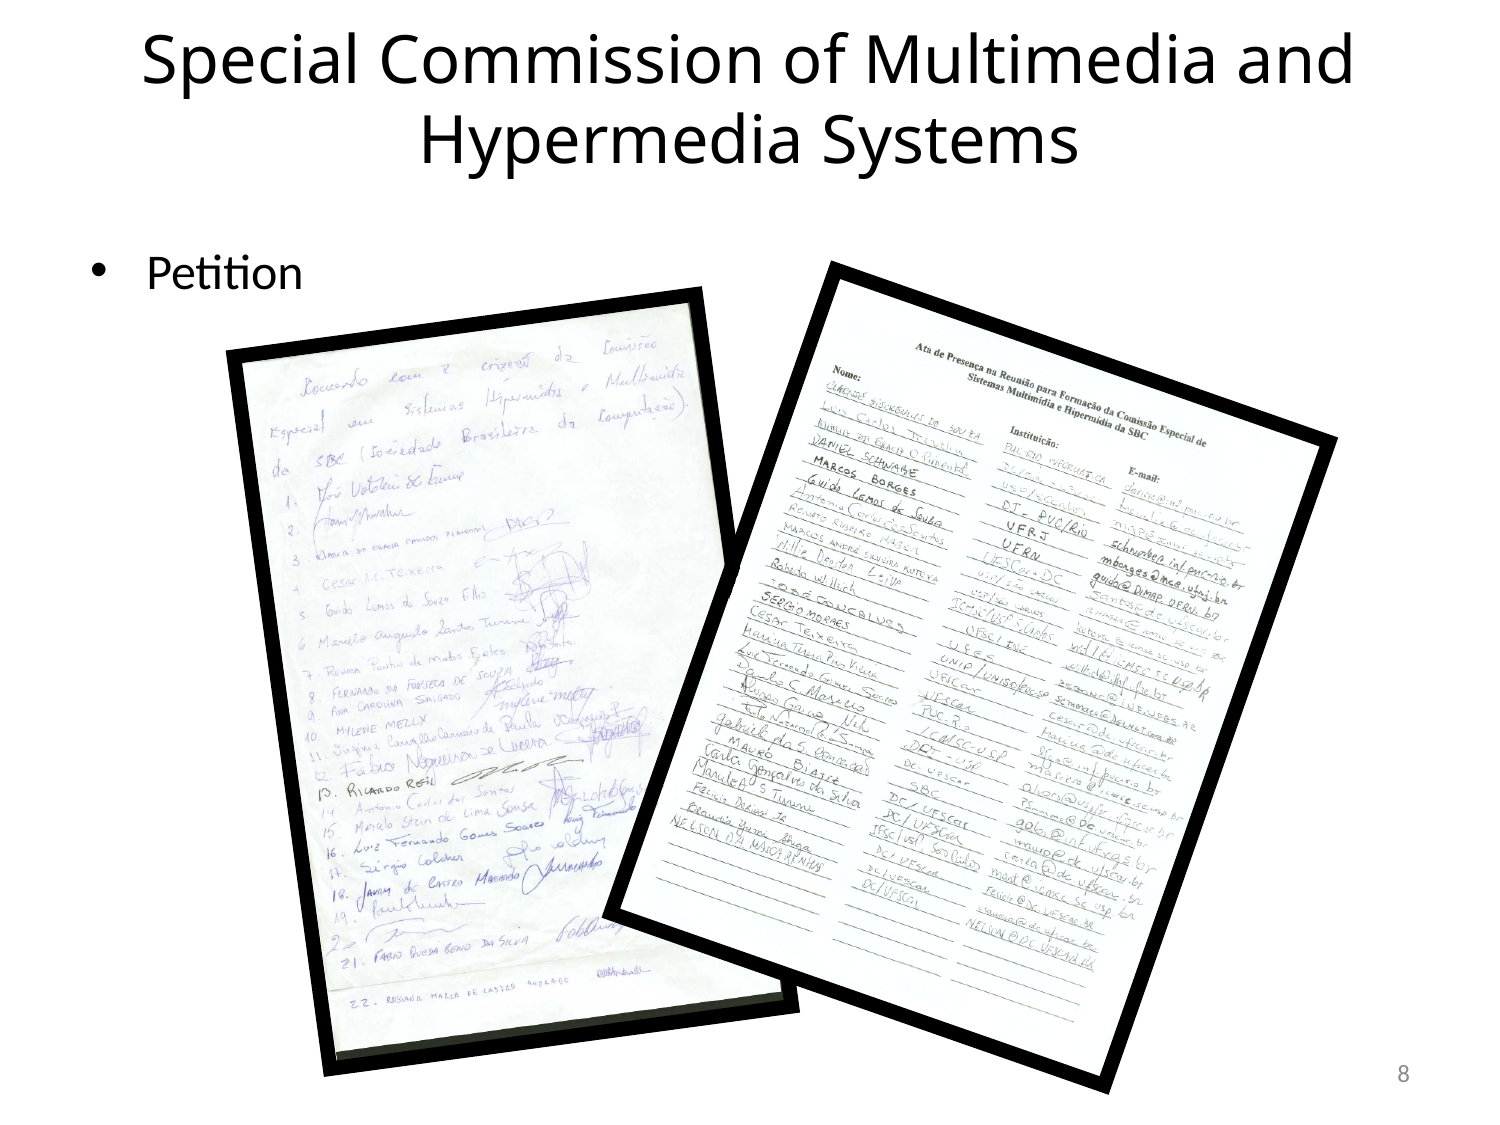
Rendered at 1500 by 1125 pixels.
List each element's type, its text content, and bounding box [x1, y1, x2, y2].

list Petition [75, 231, 1425, 1035]
title Special Commission of Multimedia and Hypermedia Systems [75, 45, 1425, 149]
picture [243, 280, 1319, 1075]
slide_number 8 [1074, 1042, 1425, 1103]
